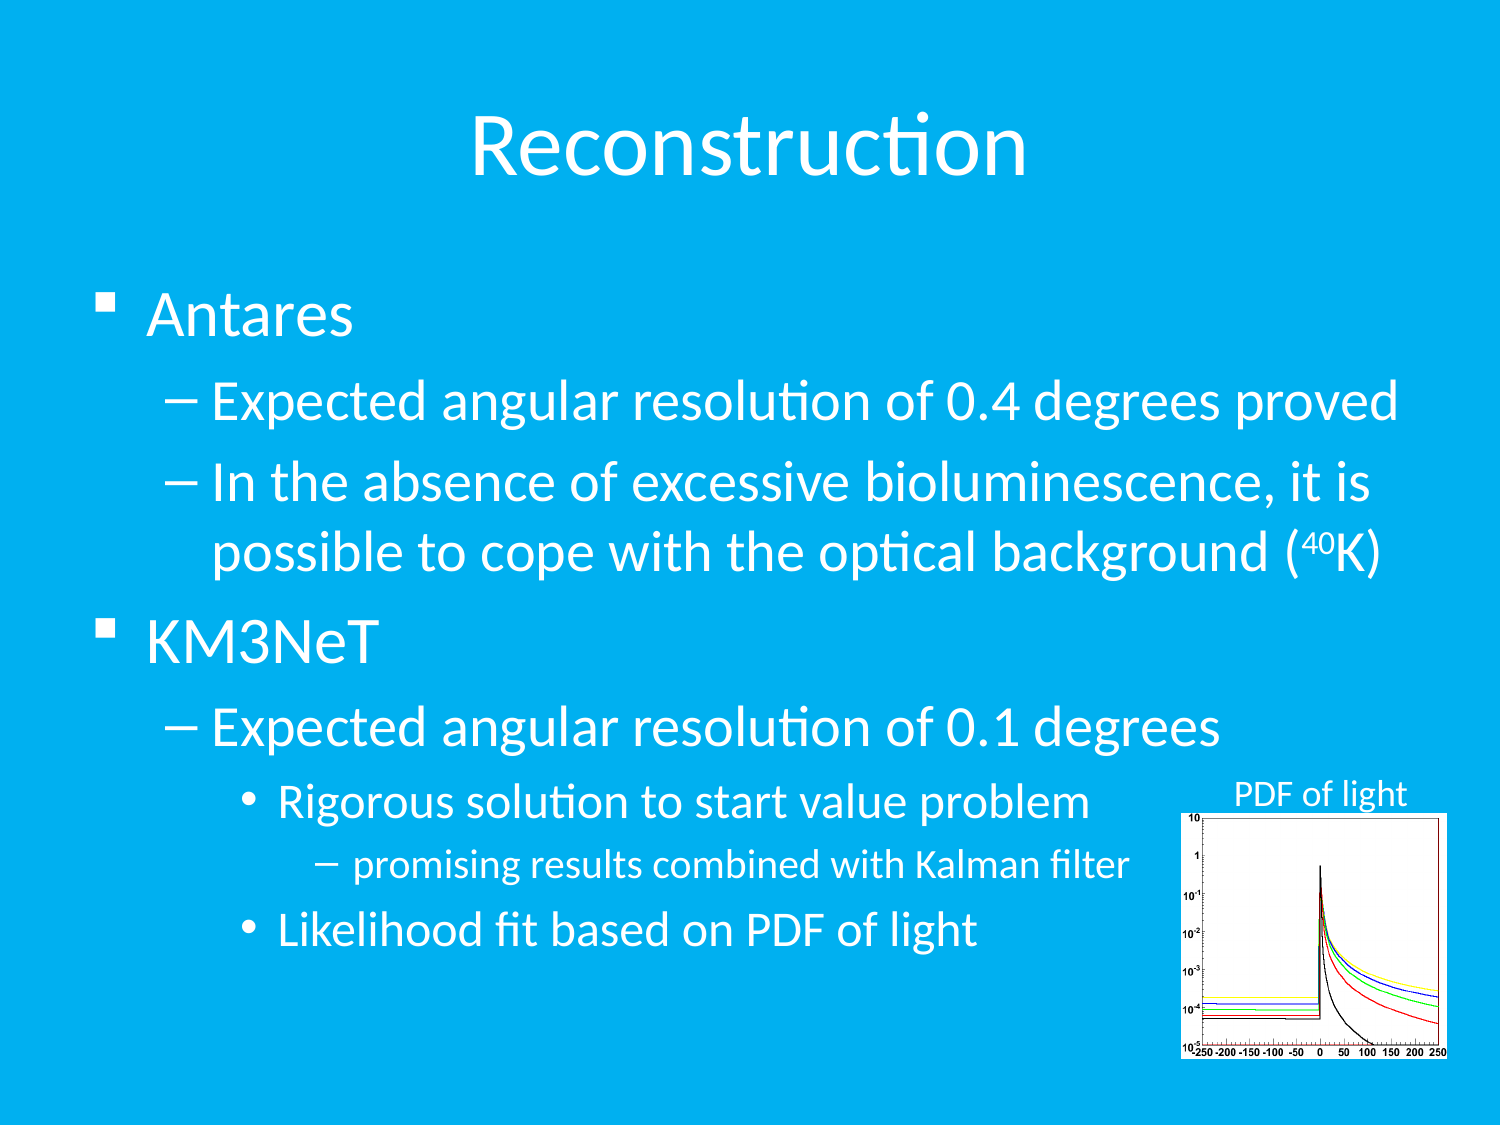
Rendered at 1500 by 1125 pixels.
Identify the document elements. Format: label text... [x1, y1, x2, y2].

picture [1182, 813, 1446, 1058]
list Antares Expected angular resolution of 0.4 degrees proved In the absence of excessive bioluminescence, it is possible to cope with the optical background (40K) KM3NeT Expected angular resolution of 0.1 degrees Rigorous solution to start value problem promising results combined with Kalman filter Likelihood fit based on PDF of light [75, 262, 1425, 1005]
title Reconstruction [75, 45, 1425, 233]
text_box PDF of light [1219, 761, 1424, 812]
